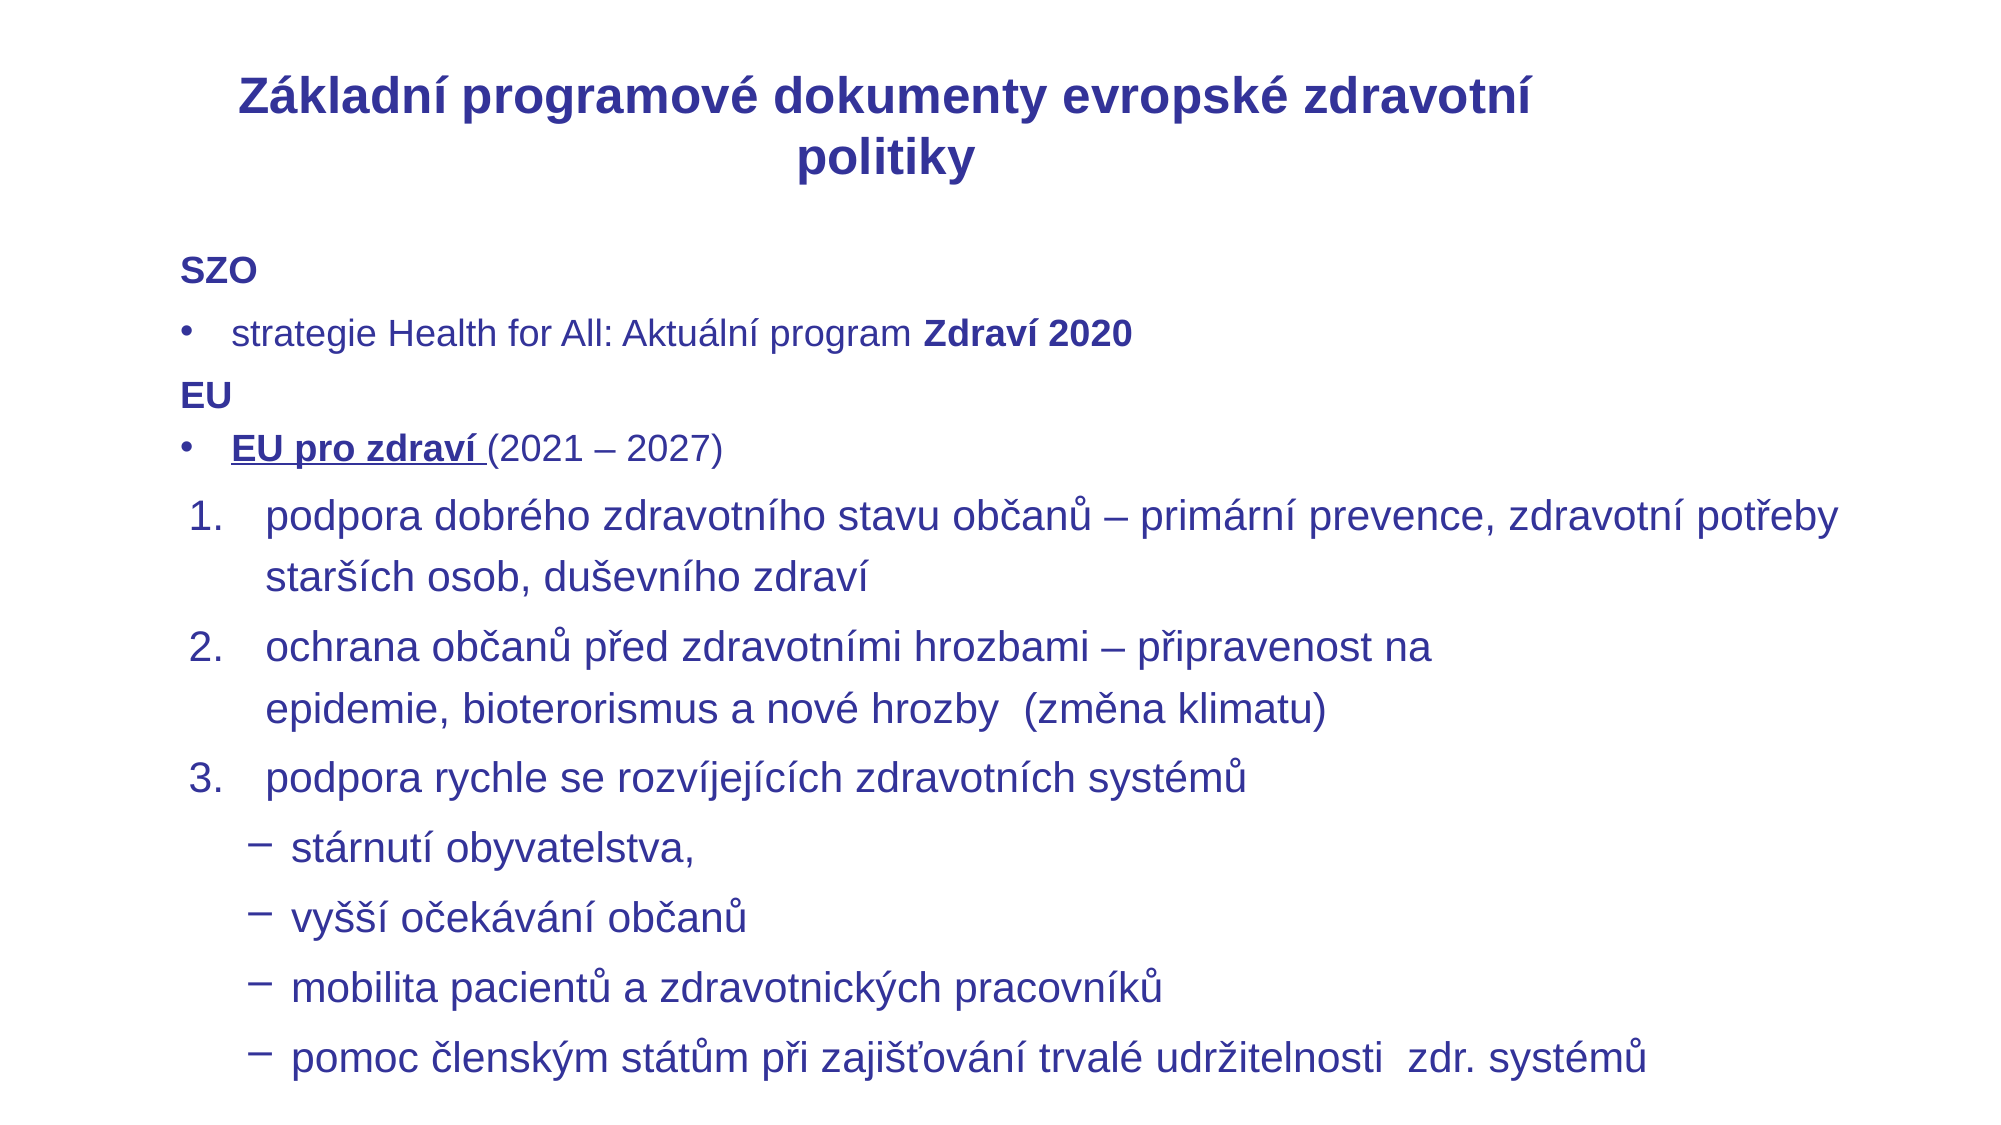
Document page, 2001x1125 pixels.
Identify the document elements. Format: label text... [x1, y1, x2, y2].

title Základní programové dokumenty evropské zdravotní politiky [211, 54, 1562, 193]
list SZO strategie Health for All: Aktuální program Zdraví 2020 EU EU pro zdraví (2021 – 2027) podpora dobrého zdravotního stavu občanů – primární prevence, zdravotní potřeby starších osob, duševního zdraví ochrana občanů před zdravotními hrozbami – připravenost na epidemie, bioterorismus a nové hrozby (změna klimatu) podpora rychle se rozvíjejících zdravotních systémů stárnutí obyvatelstva, vyšší očekávání občanů mobilita pacientů a zdravotnických pracovníků pomoc členským státům při zajišťování trvalé udržitelnosti zdr. systémů [164, 229, 1867, 1103]
